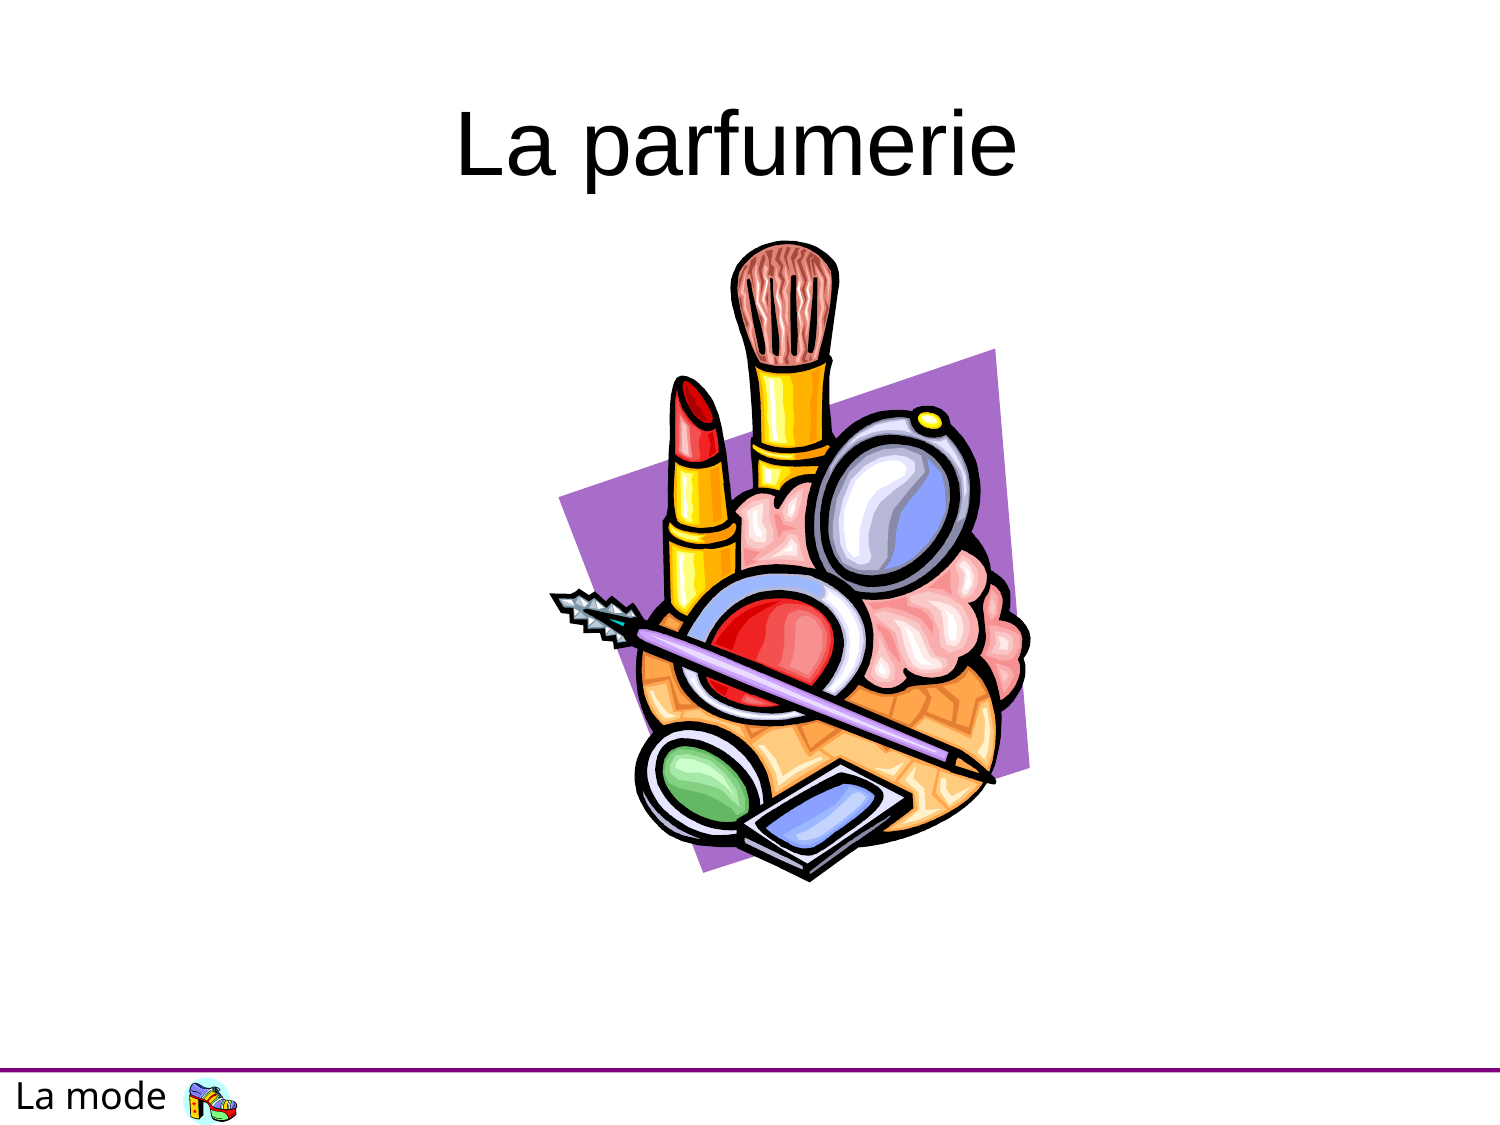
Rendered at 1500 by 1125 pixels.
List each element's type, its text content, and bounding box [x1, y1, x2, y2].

title La parfumerie [74, 44, 1426, 233]
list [548, 231, 1040, 892]
text_box La mode [0, 1064, 373, 1125]
picture [182, 1077, 238, 1125]
